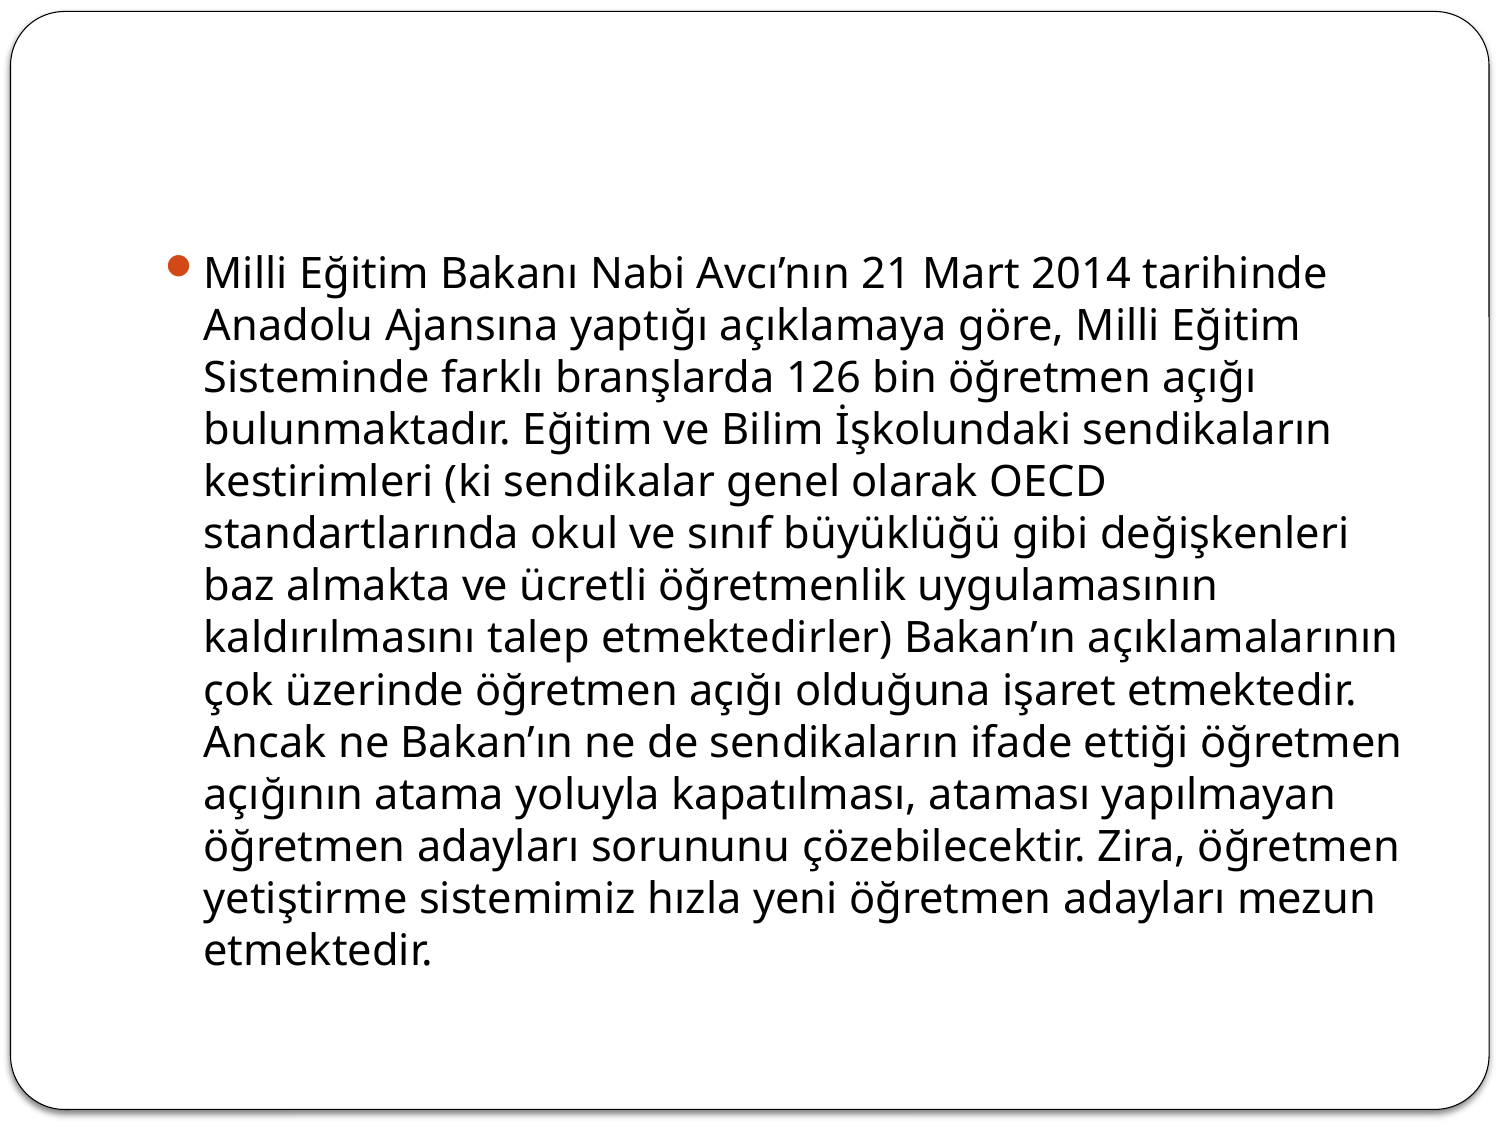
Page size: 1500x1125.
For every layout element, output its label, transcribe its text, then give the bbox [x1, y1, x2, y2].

list Milli Eğitim Bakanı Nabi Avcı’nın 21 Mart 2014 tarihinde Anadolu Ajansına yaptığı açıklamaya göre, Milli Eğitim Sisteminde farklı branşlarda 126 bin öğretmen açığı bulunmaktadır. Eğitim ve Bilim İşkolundaki sendikaların kestirimleri (ki sendikalar genel olarak OECD standartlarında okul ve sınıf büyüklüğü gibi değişkenleri baz almakta ve ücretli öğretmenlik uygulamasının kaldırılmasını talep etmektedirler) Bakan’ın açıklamalarının çok üzerinde öğretmen açığı olduğuna işaret etmektedir. Ancak ne Bakan’ın ne de sendikaların ifade ettiği öğretmen açığının atama yoluyla kapatılması, ataması yapılmayan öğretmen adayları sorununu çözebilecektir. Zira, öğretmen yetiştirme sistemimiz hızla yeni öğretmen adayları mezun etmektedir. [150, 237, 1425, 988]
